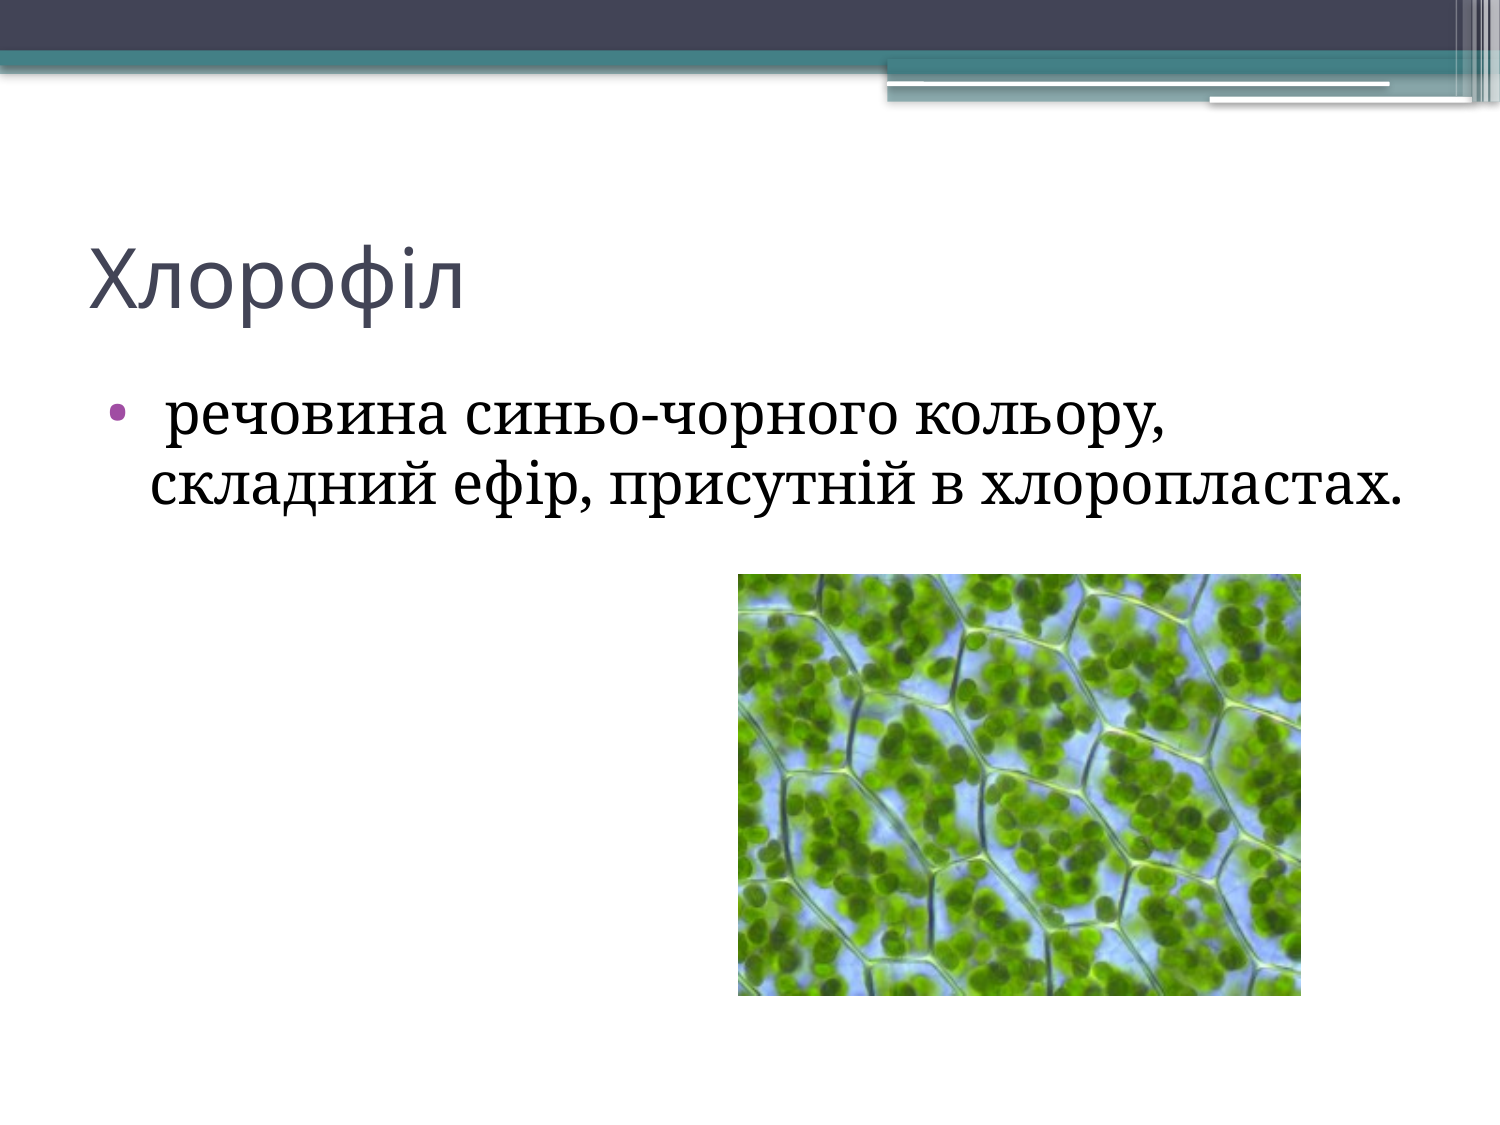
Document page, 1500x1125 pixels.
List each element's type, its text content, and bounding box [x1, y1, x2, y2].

title Хлорофіл [75, 187, 1425, 363]
picture [738, 573, 1302, 997]
list речовина синьо-чорного кольору, складний ефір, присутній в хлоропластах. [75, 368, 1425, 1079]
